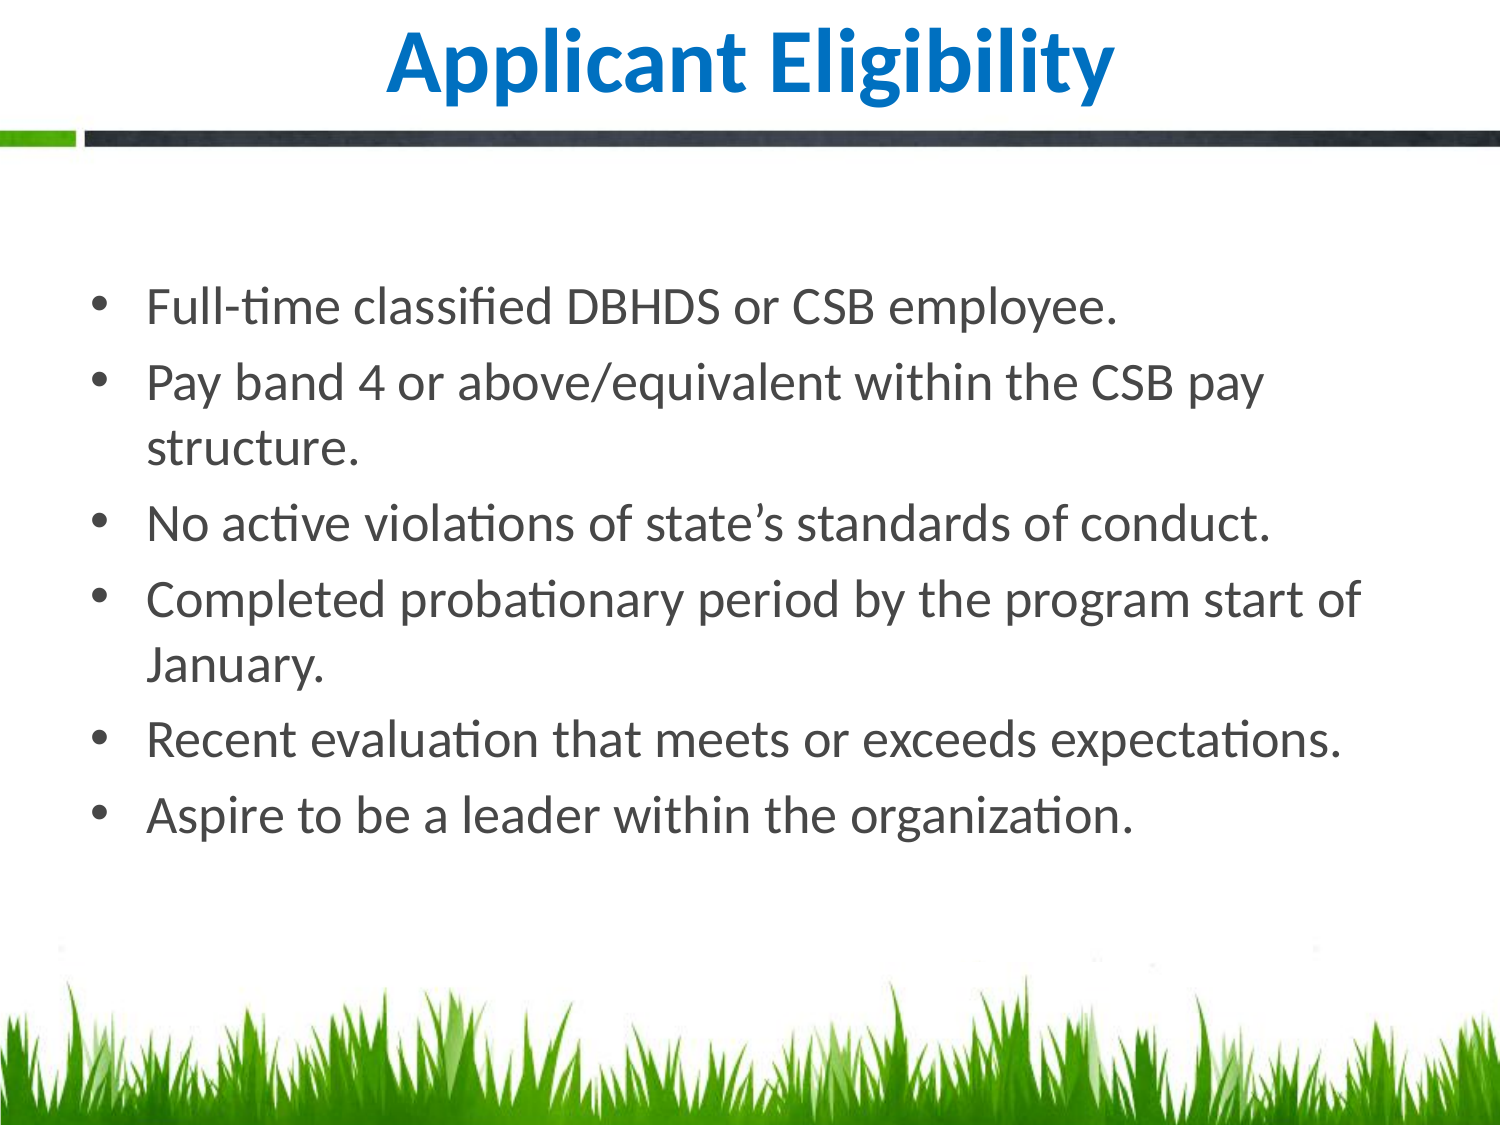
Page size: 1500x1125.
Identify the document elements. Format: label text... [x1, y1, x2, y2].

picture [0, 0, 1500, 1125]
list Full-time classified DBHDS or CSB employee. Pay band 4 or above/equivalent within the CSB pay structure. No active violations of state’s standards of conduct. Completed probationary period by the program start of January. Recent evaluation that meets or exceeds expectations. Aspire to be a leader within the organization. [75, 262, 1425, 1005]
title Applicant Eligibility [62, 0, 1441, 113]
